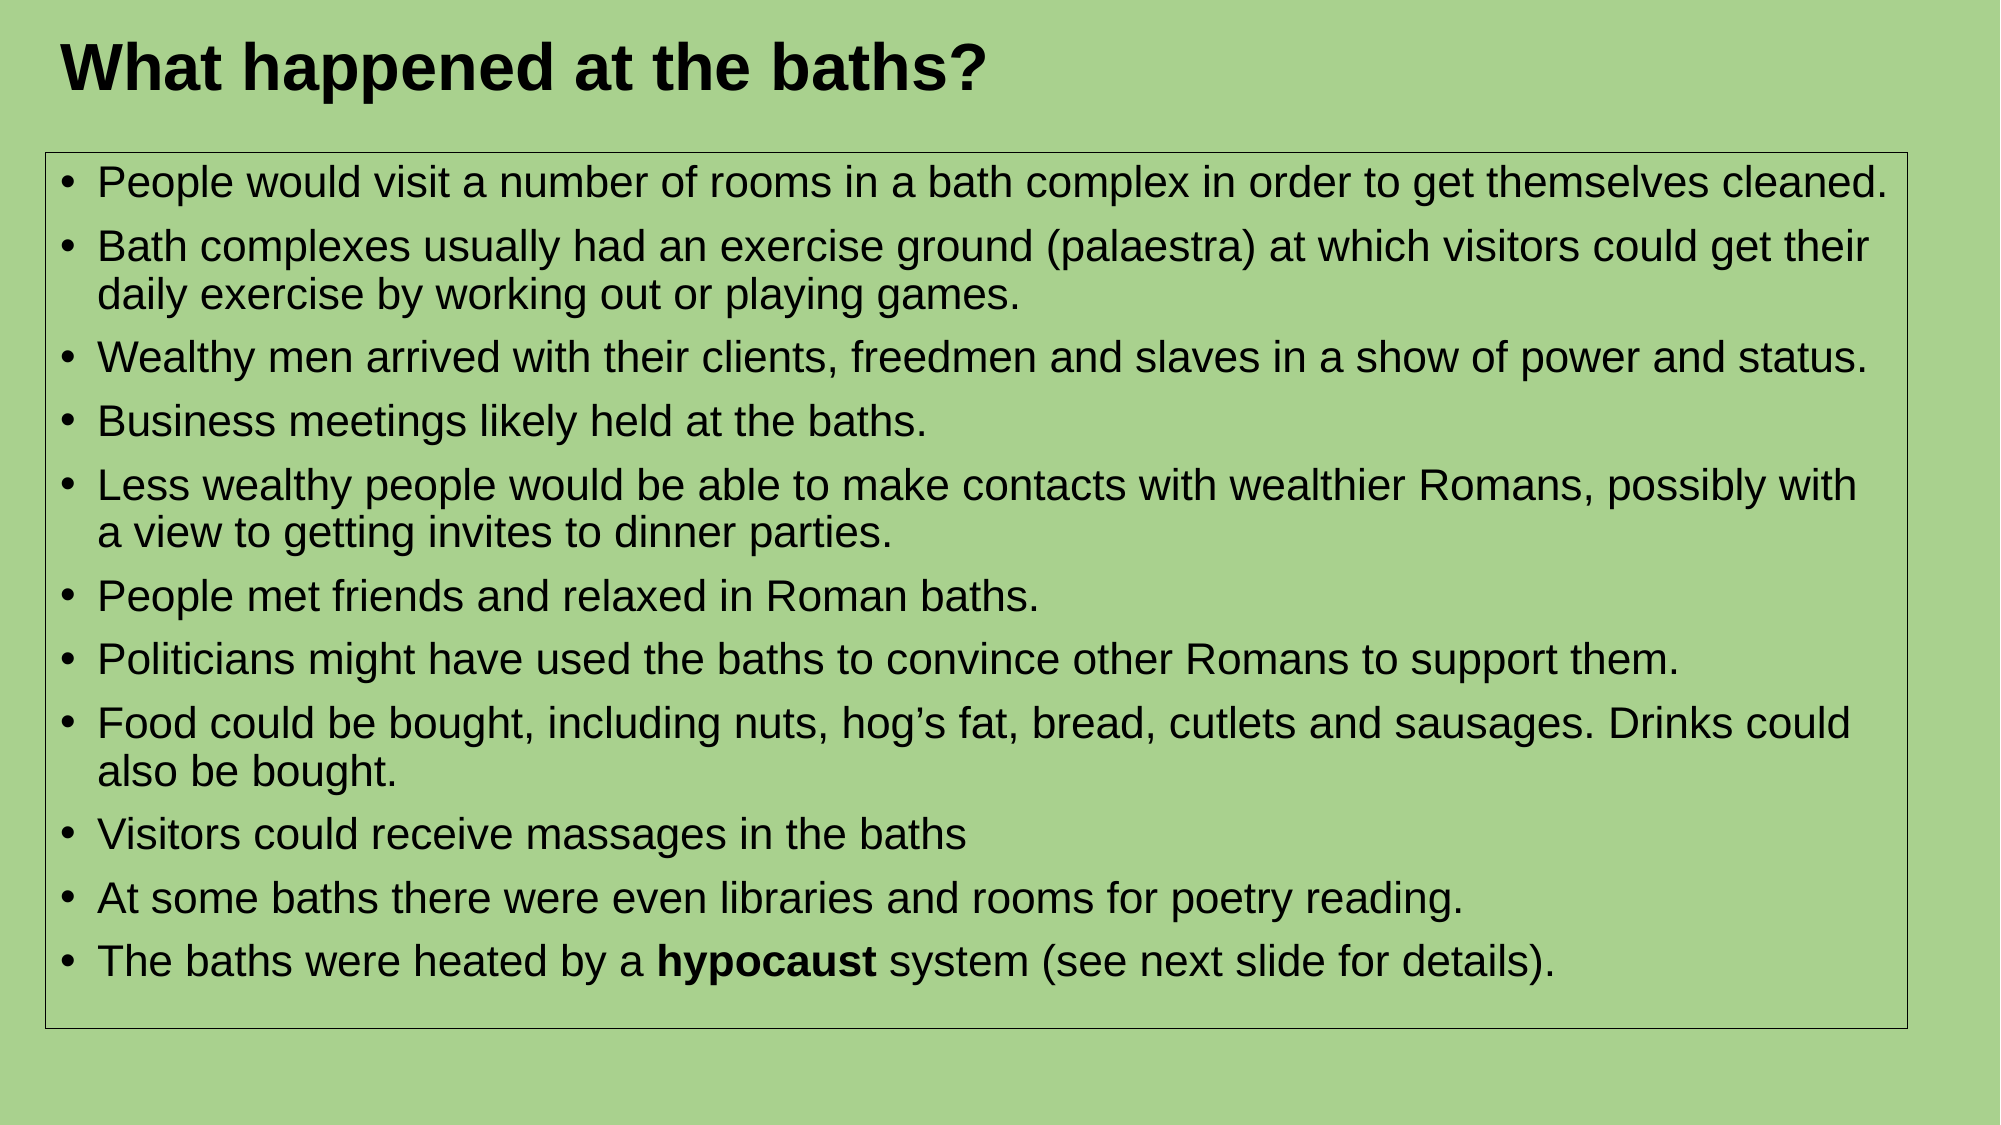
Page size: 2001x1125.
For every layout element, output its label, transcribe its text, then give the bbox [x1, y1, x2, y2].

list People would visit a number of rooms in a bath complex in order to get themselves cleaned. Bath complexes usually had an exercise ground (palaestra) at which visitors could get their daily exercise by working out or playing games. Wealthy men arrived with their clients, freedmen and slaves in a show of power and status. Business meetings likely held at the baths. Less wealthy people would be able to make contacts with wealthier Romans, possibly with a view to getting invites to dinner parties. People met friends and relaxed in Roman baths. Politicians might have used the baths to convince other Romans to support them. Food could be bought, including nuts, hog’s fat, bread, cutlets and sausages. Drinks could also be bought. Visitors could receive massages in the baths At some baths there were even libraries and rooms for poetry reading. The baths were heated by a hypocaust system (see next slide for details). [45, 152, 1908, 1029]
title What happened at the baths? [45, 17, 1908, 121]
